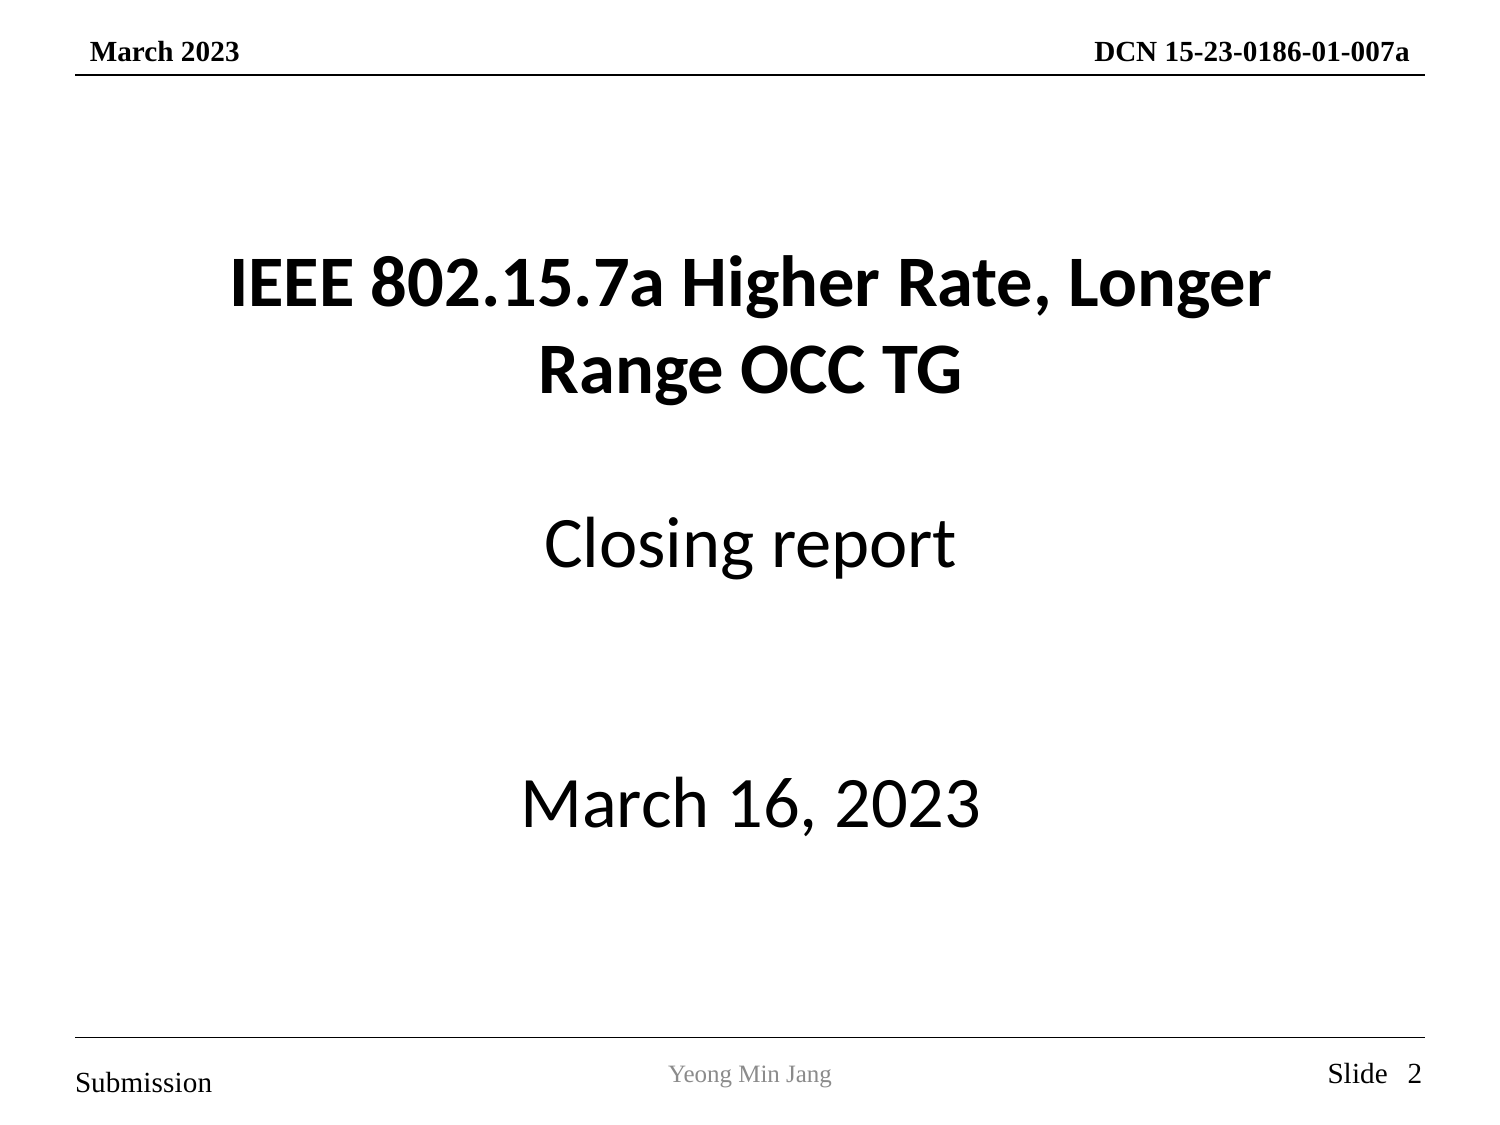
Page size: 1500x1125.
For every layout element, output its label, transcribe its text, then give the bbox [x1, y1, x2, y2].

text_box IEEE 802.15.7a Higher Rate, Longer Range OCC TG Closing report March 16, 2023 [124, 224, 1377, 851]
